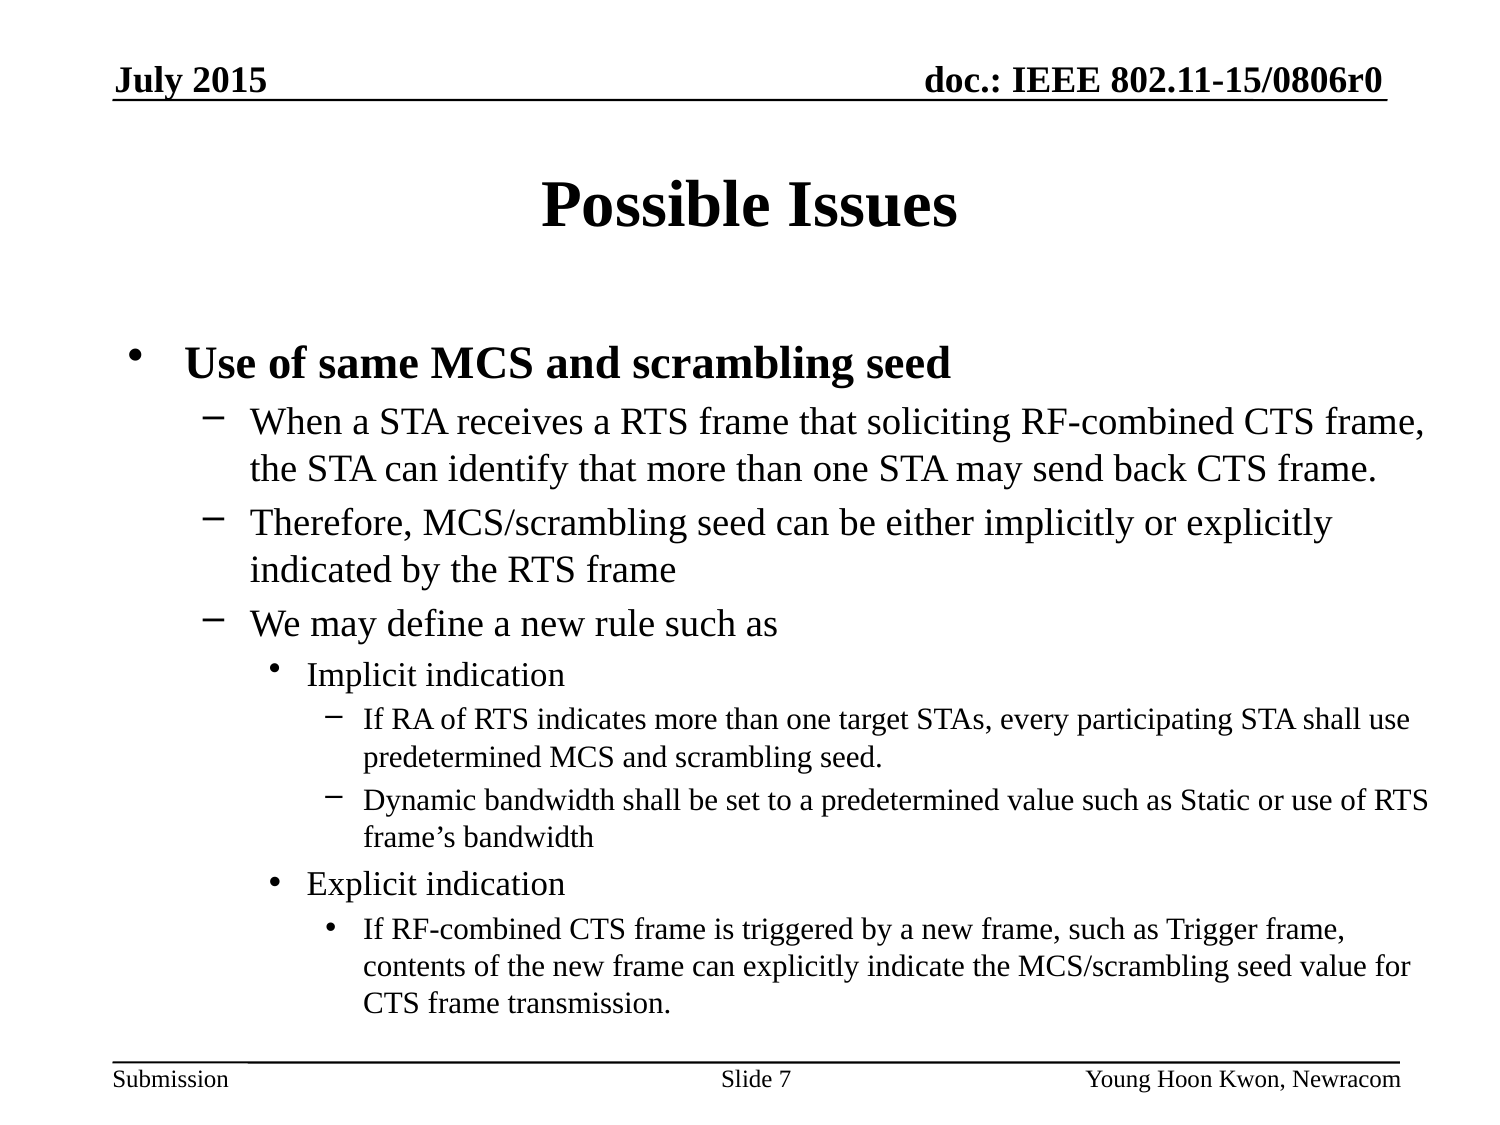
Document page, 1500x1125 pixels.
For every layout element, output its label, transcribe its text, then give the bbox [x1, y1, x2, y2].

list Use of same MCS and scrambling seed When a STA receives a RTS frame that soliciting RF-combined CTS frame, the STA can identify that more than one STA may send back CTS frame. Therefore, MCS/scrambling seed can be either implicitly or explicitly indicated by the RTS frame We may define a new rule such as Implicit indication If RA of RTS indicates more than one target STAs, every participating STA shall use predetermined MCS and scrambling seed. Dynamic bandwidth shall be set to a predetermined value such as Static or use of RTS frame’s bandwidth Explicit indication If RF-combined CTS frame is triggered by a new frame, such as Trigger frame, contents of the new frame can explicitly indicate the MCS/scrambling seed value for CTS frame transmission. [112, 324, 1451, 1038]
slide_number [114, 54, 270, 101]
slide_number Slide 7 [712, 1061, 800, 1093]
title Possible Issues [112, 112, 1388, 288]
footer Young Hoon Kwon, Newracom [1081, 1061, 1402, 1093]
